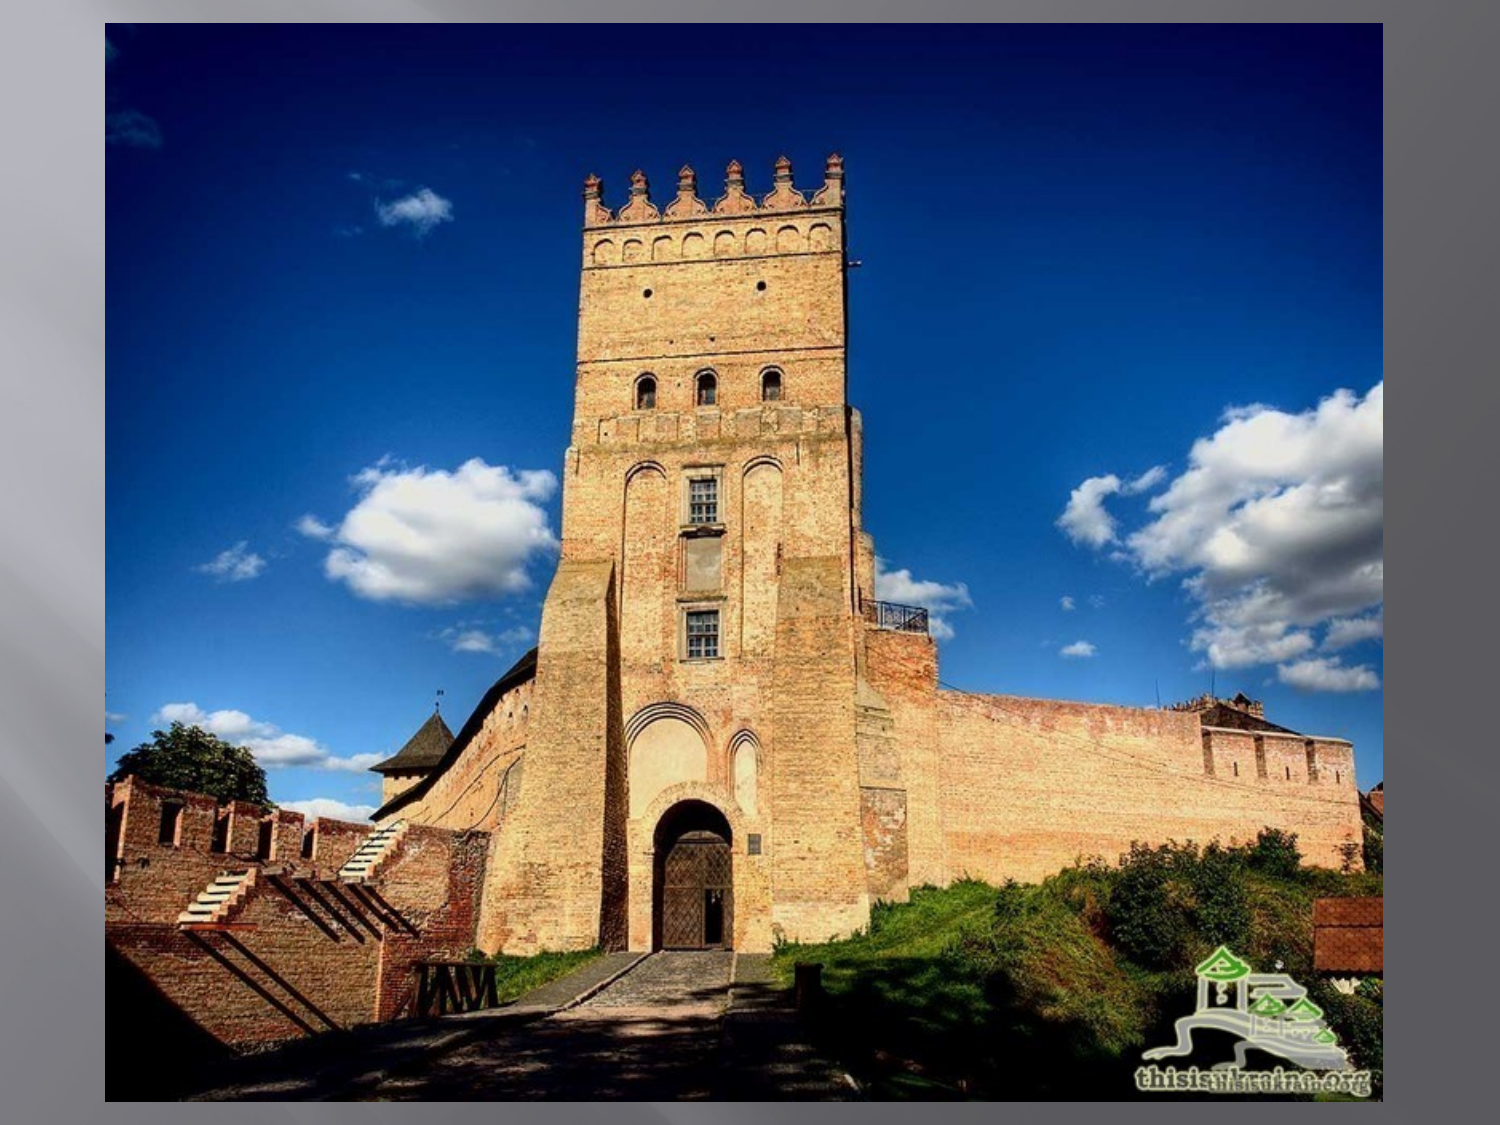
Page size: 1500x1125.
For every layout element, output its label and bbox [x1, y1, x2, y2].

list [105, 23, 1383, 1102]
